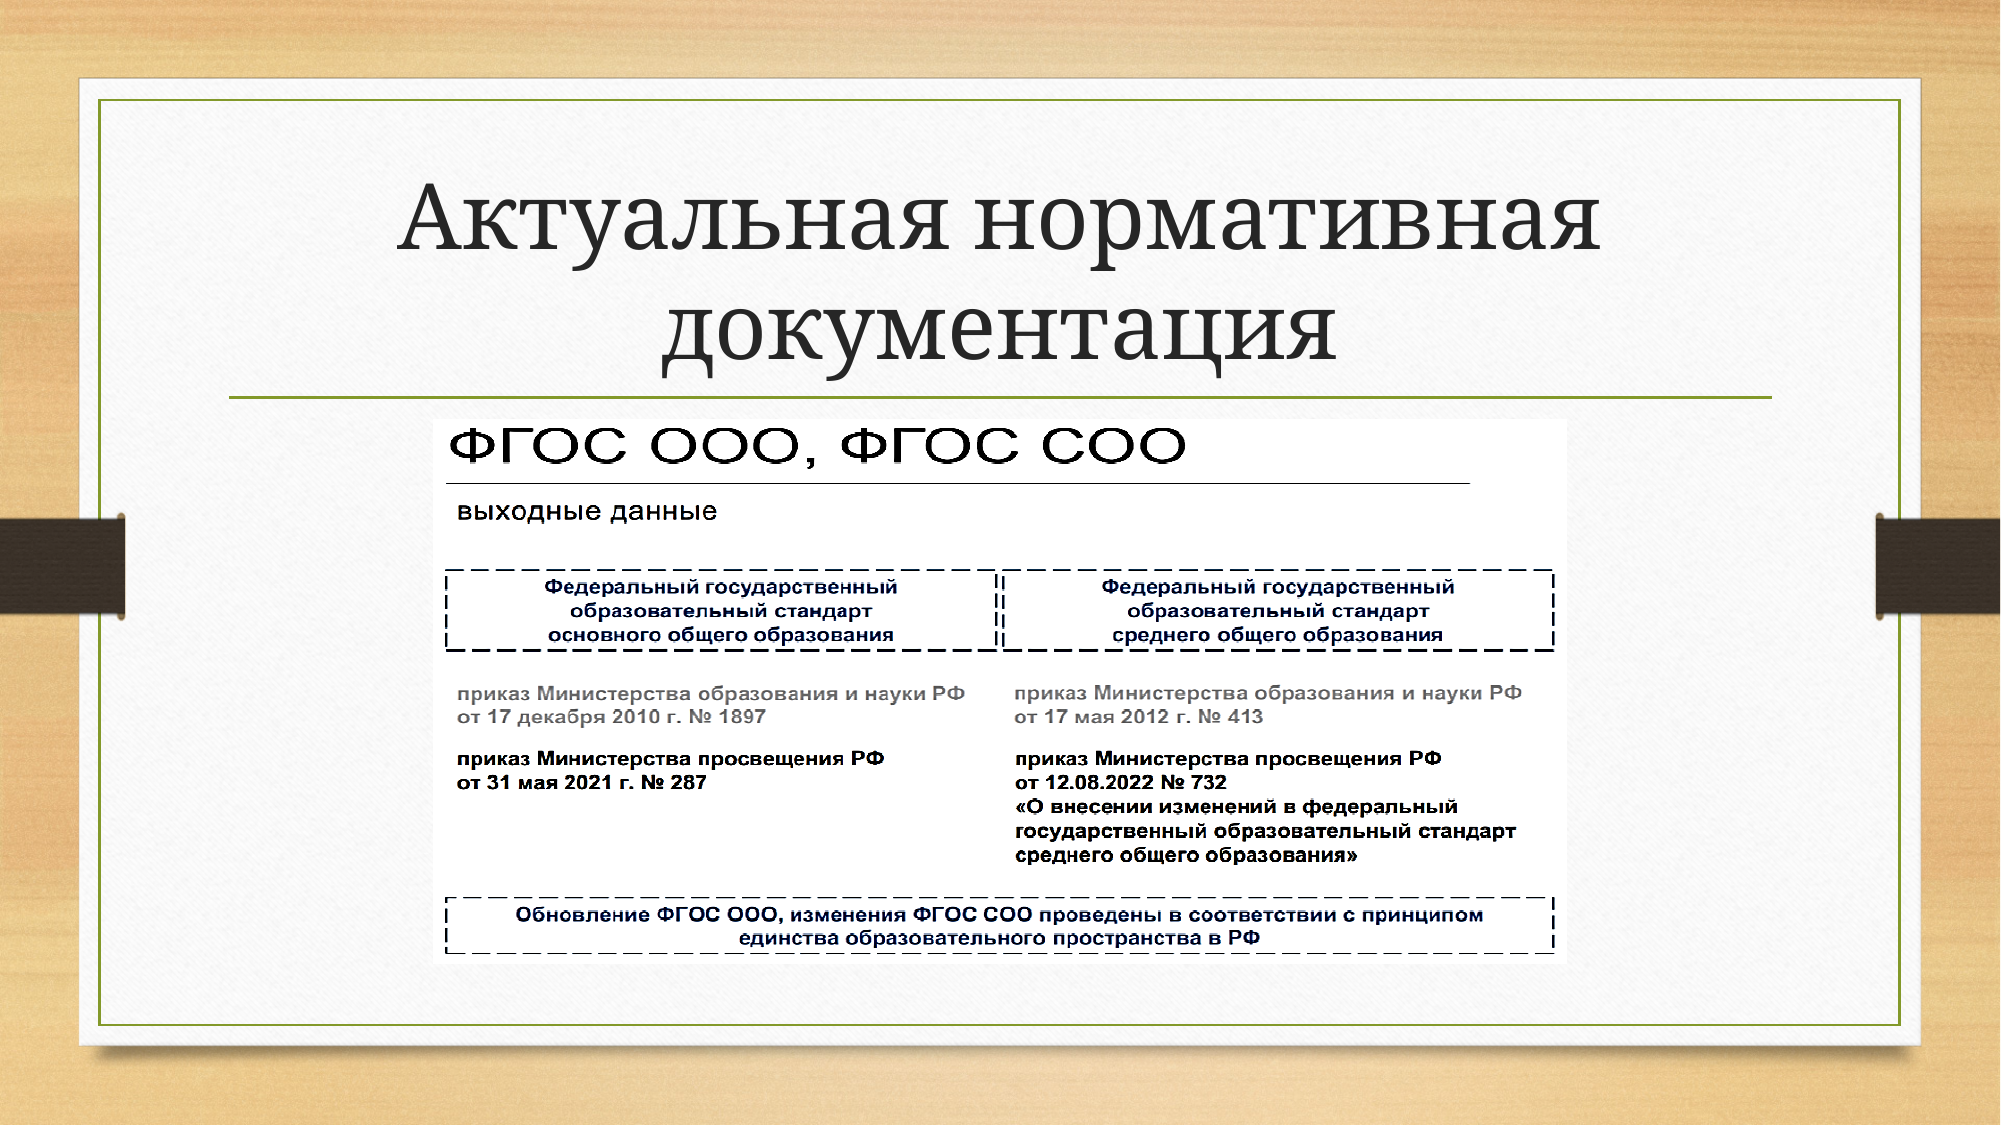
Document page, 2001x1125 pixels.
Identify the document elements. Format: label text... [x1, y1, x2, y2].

title Актуальная нормативная документация [212, 161, 1788, 375]
picture [0, 0, 2001, 1125]
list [433, 419, 1567, 965]
